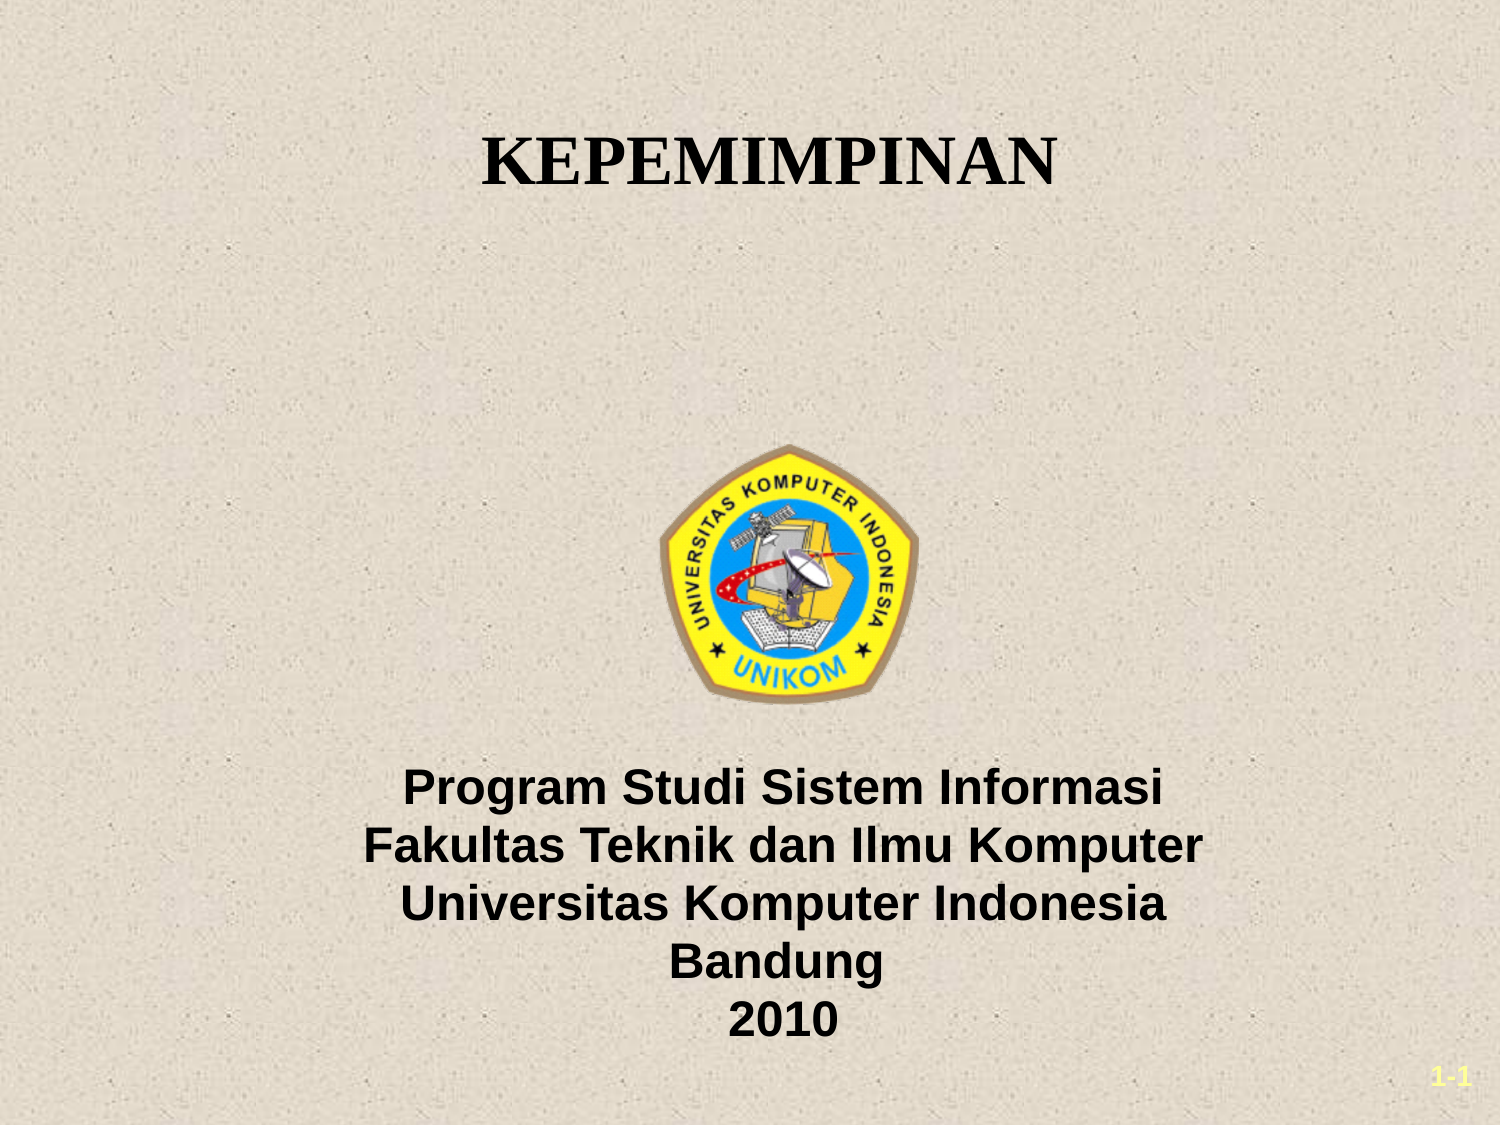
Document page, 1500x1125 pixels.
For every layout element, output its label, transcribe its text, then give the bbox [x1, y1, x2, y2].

text_box Program Studi Sistem Informasi Fakultas Teknik dan Ilmu Komputer Universitas Komputer Indonesia Bandung 2010 [258, 759, 1309, 1047]
picture [0, 0, 1500, 1125]
title KEPEMIMPINAN [299, 24, 1240, 288]
